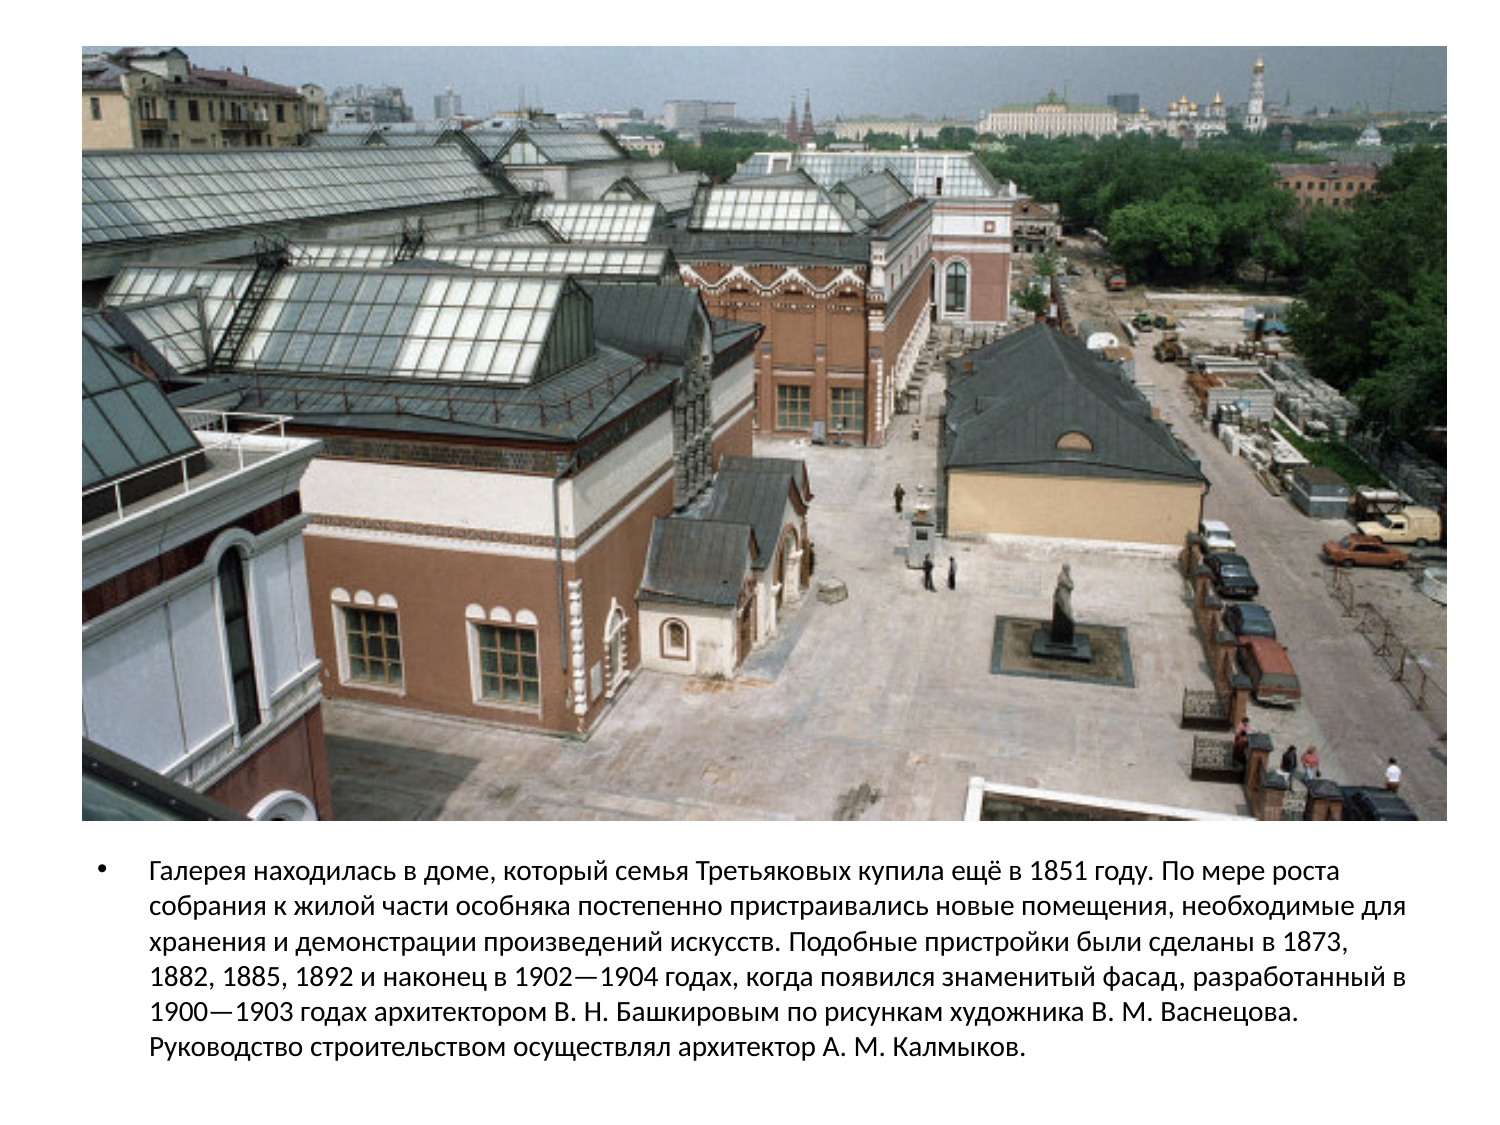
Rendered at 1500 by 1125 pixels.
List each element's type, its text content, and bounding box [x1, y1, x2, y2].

picture [81, 46, 1448, 821]
list Галерея находилась в доме, который семья Третьяковых купила ещё в 1851 году. По мере роста собрания к жилой части особняка постепенно пристраивались новые помещения, необходимые для хранения и демонстрации произведений искусств. Подобные пристройки были сделаны в 1873, 1882, 1885, 1892 и наконец в 1902—1904 годах, когда появился знаменитый фасад, разработанный в 1900—1903 годах архитектором В. Н. Башкировым по рисункам художника В. М. Васнецова. Руководство строительством осуществлял архитектор А. М. Калмыков. [82, 843, 1432, 1076]
